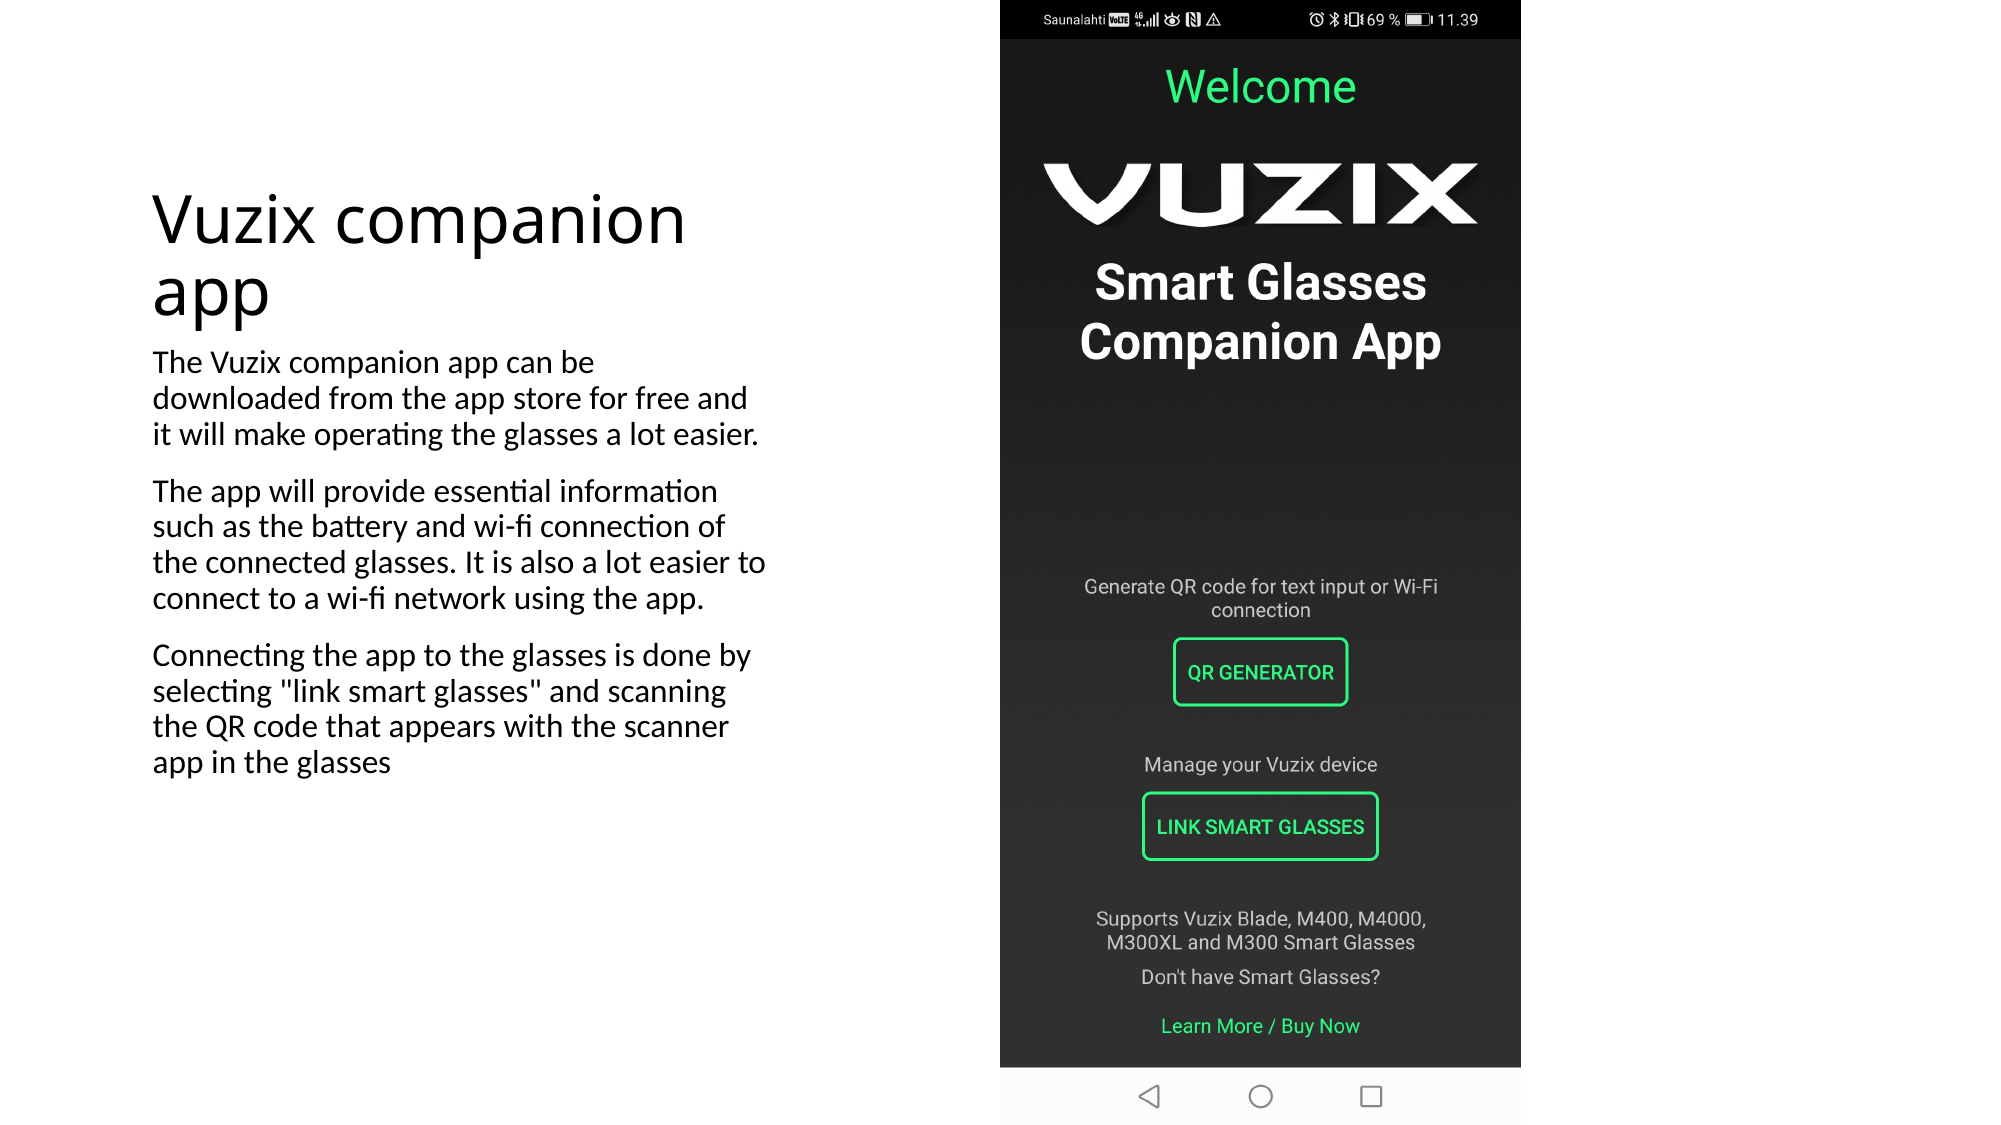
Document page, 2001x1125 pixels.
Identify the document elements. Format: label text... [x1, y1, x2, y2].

title Vuzix companion app [137, 75, 783, 337]
list The Vuzix companion app can be downloaded from the app store for free and it will make operating the glasses a lot easier. The app will provide essential information such as the battery and wi-fi connection of the connected glasses. It is also a lot easier to connect to a wi-fi network using the app. Connecting the app to the glasses is done by selecting "link smart glasses" and scanning the QR code that appears with the scanner app in the glasses [137, 337, 783, 963]
picture [1000, 0, 1521, 1125]
